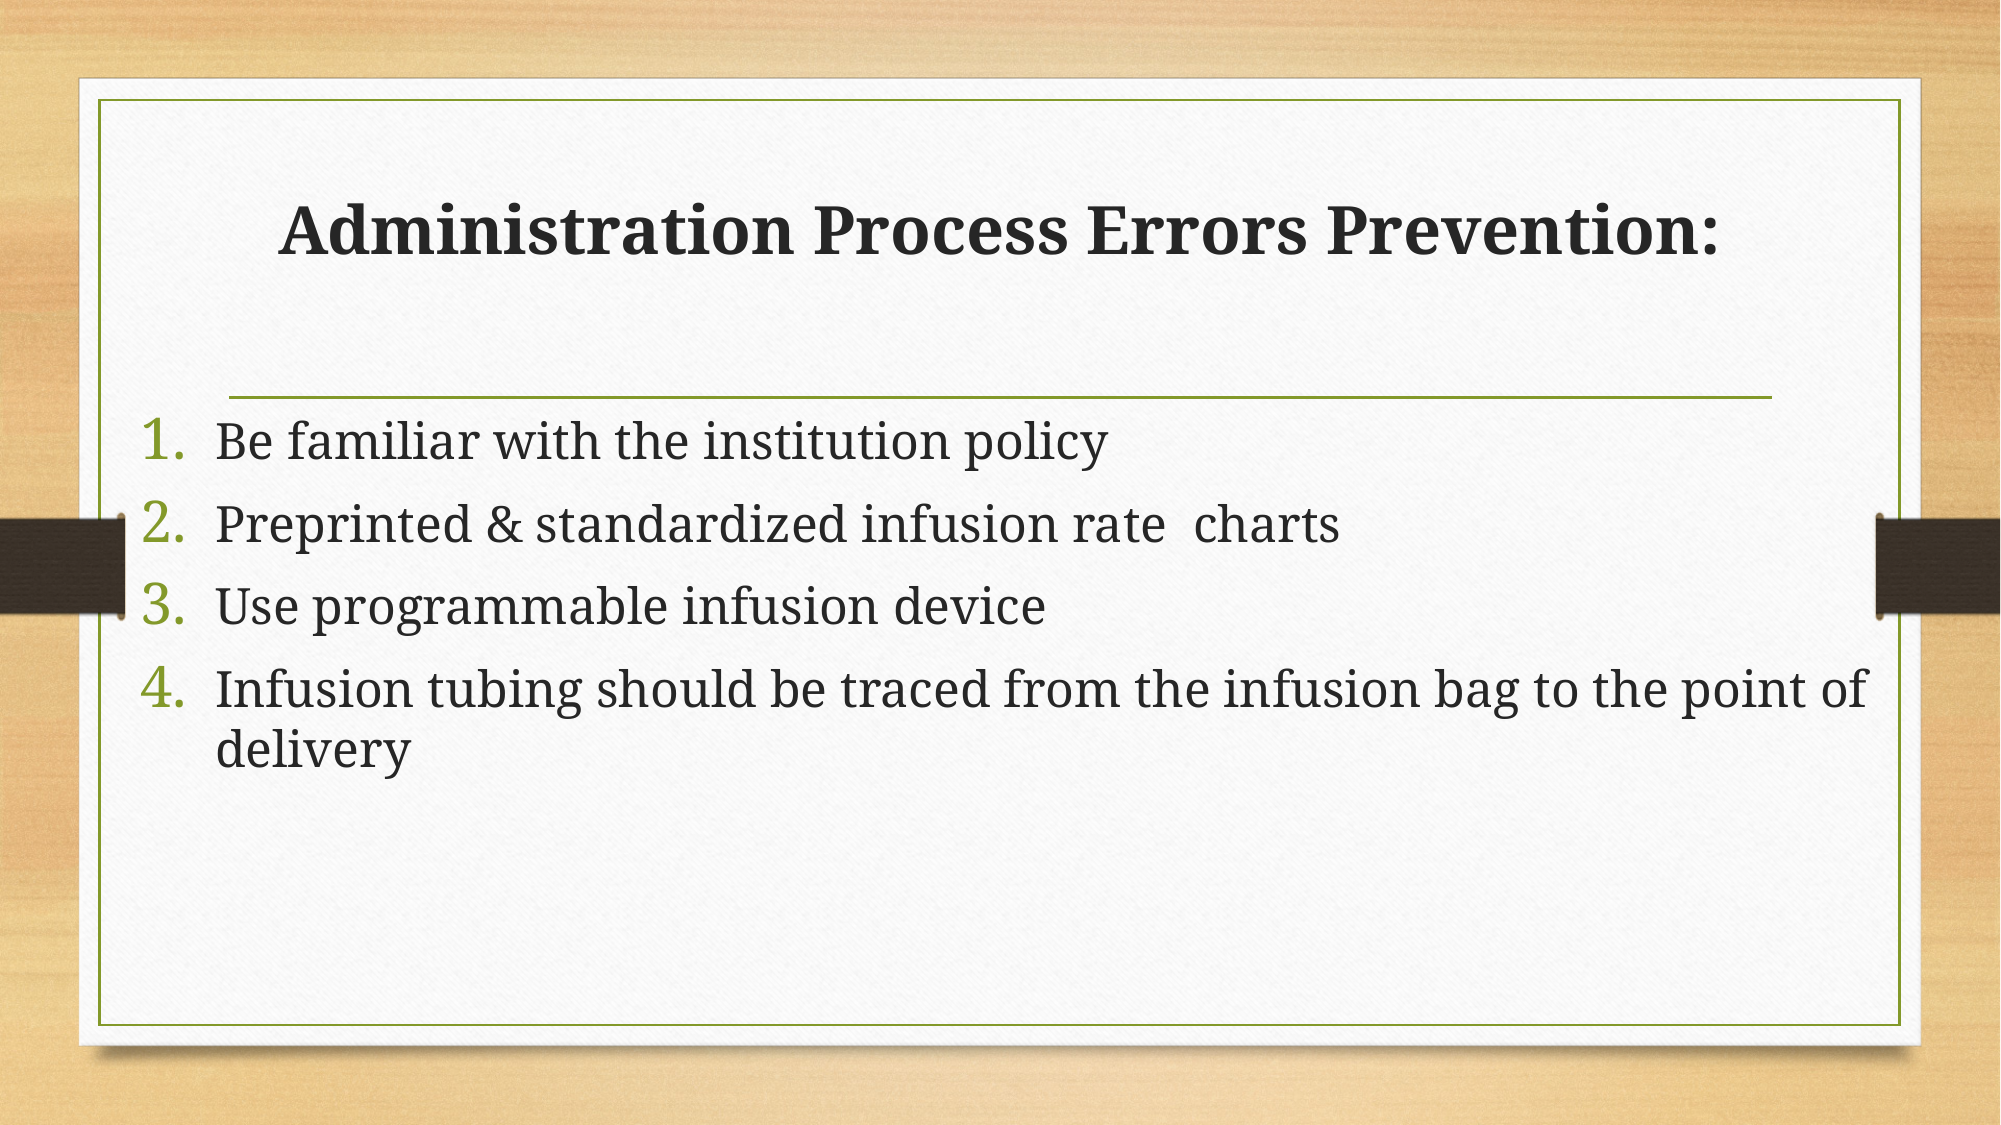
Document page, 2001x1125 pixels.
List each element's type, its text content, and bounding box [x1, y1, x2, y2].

list Be familiar with the institution policy Preprinted & standardized infusion rate charts Use programmable infusion device Infusion tubing should be traced from the infusion bag to the point of delivery [125, 402, 1888, 1015]
picture [0, 0, 2001, 1125]
title Administration Process Errors Prevention: [212, 161, 1788, 375]
